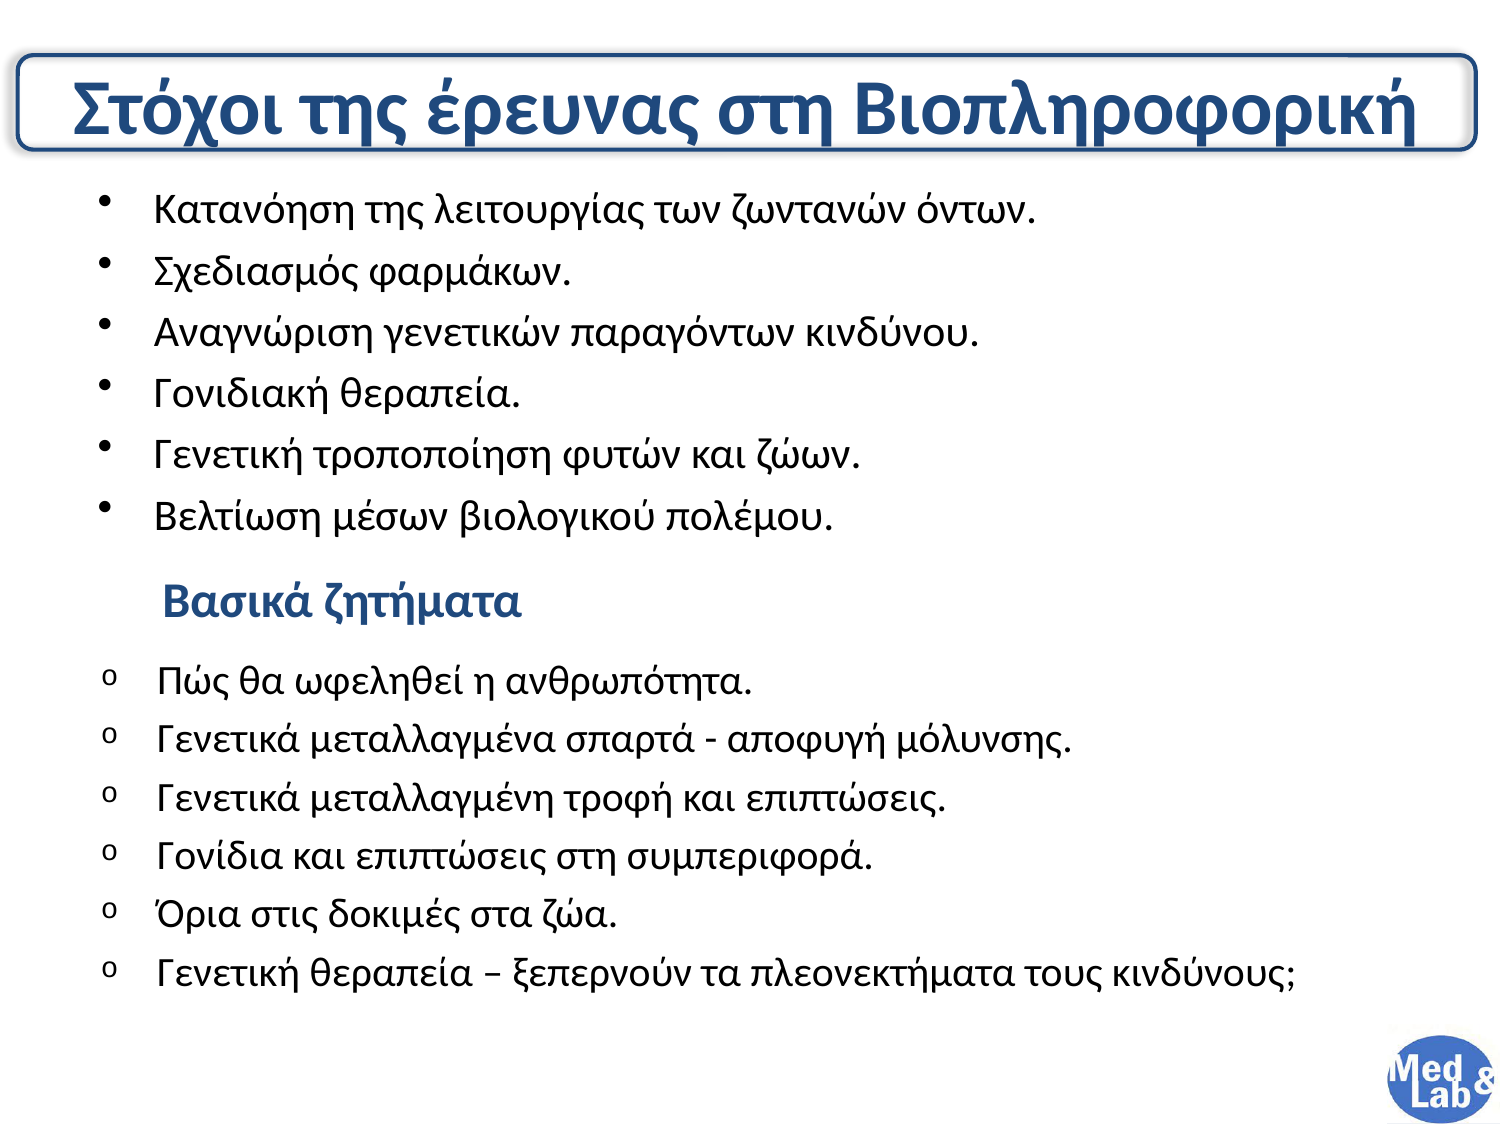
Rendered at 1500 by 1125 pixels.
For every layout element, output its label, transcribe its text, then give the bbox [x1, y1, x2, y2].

text_box Βασικά ζητήματα [0, 503, 868, 691]
title Στόχοι της έρευνας στη Βιοπληροφορική [0, 8, 1500, 197]
picture [1386, 1024, 1500, 1124]
text_box [15, 53, 1478, 152]
list Κατανόηση της λειτουργίας των ζωντανών όντων. Σχεδιασμός φαρμάκων. Αναγνώριση γενετικών παραγόντων κινδύνου. Γονιδιακή θεραπεία. Γενετική τροποποίηση φυτών και ζώων. Βελτίωση μέσων βιολογικού πολέμου. [82, 172, 1418, 634]
text_box Πώς θα ωφεληθεί η ανθρωπότητα. Γενετικά μεταλλαγμένα σπαρτά - αποφυγή μόλυνσης. Γενετικά μεταλλαγμένη τροφή και επιπτώσεις. Γονίδια και επιπτώσεις στη συμπεριφορά. Όρια στις δοκιμές στα ζώα. Γενετική θεραπεία – ξεπερνούν τα πλεονεκτήματα τους κινδύνους; [85, 645, 1474, 1125]
